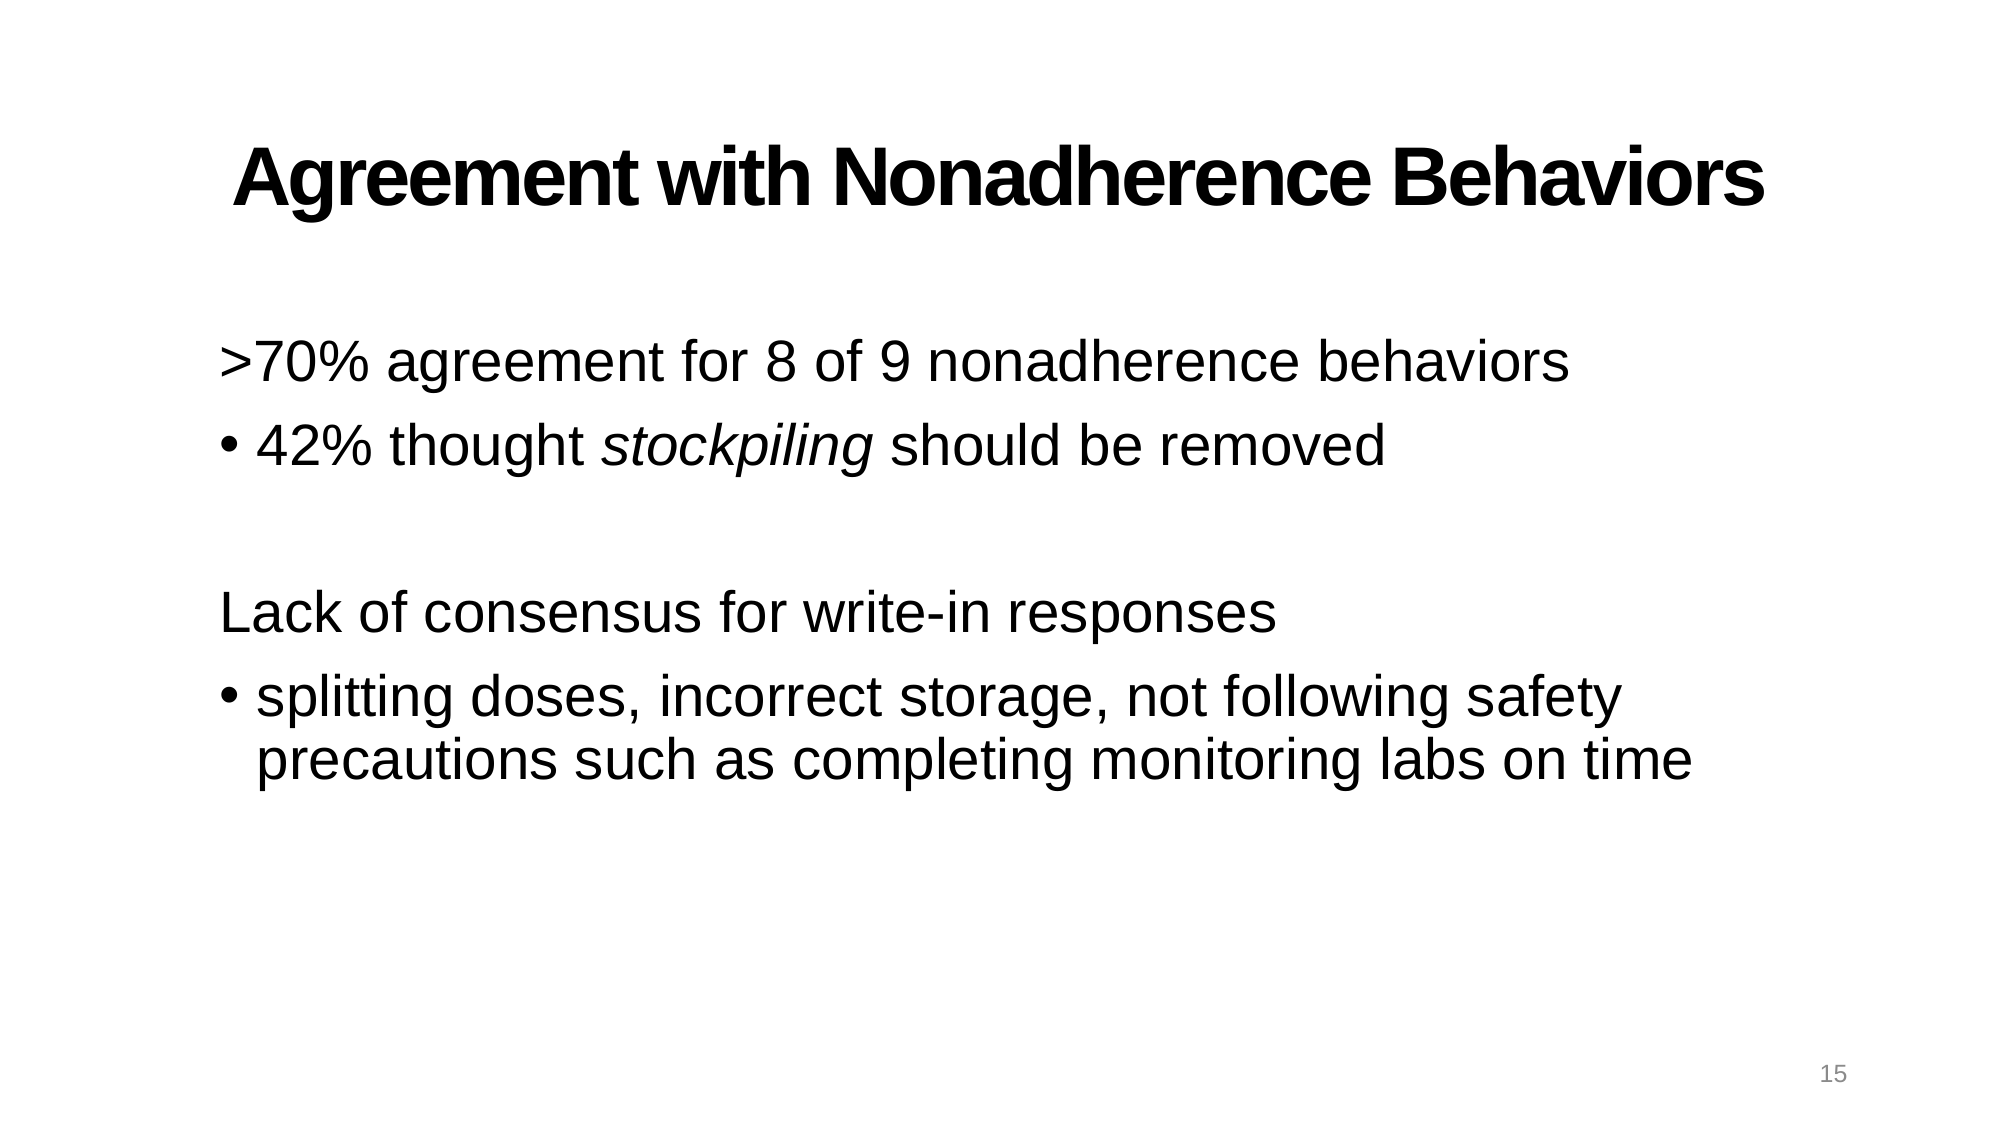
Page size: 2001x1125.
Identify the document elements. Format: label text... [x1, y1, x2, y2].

slide_number 15 [1412, 1042, 1863, 1103]
title Agreement with Nonadherence Behaviors [0, 69, 2000, 288]
list >70% agreement for 8 of 9 nonadherence behaviors 42% thought stockpiling should be removed Lack of consensus for write-in responses splitting doses, incorrect storage, not following safety precautions such as completing monitoring labs on time [204, 323, 1813, 1066]
